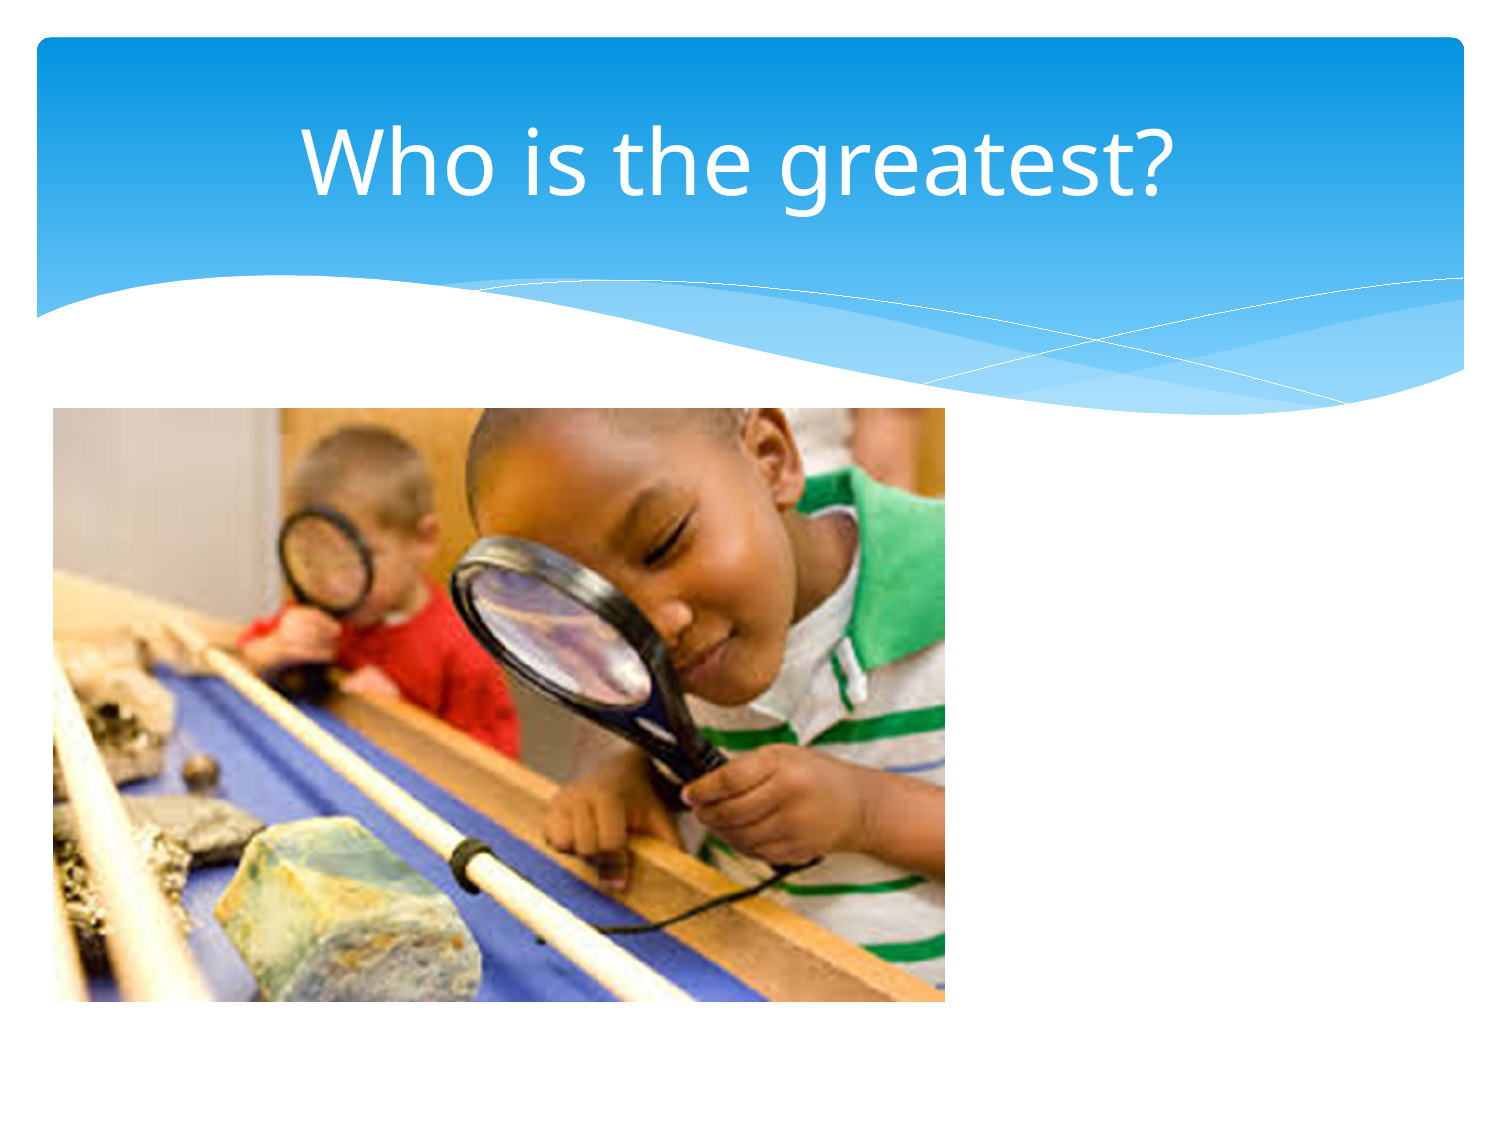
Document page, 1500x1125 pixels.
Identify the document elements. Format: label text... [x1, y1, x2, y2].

title Who is the greatest? [75, 55, 1425, 261]
picture [53, 408, 946, 1003]
